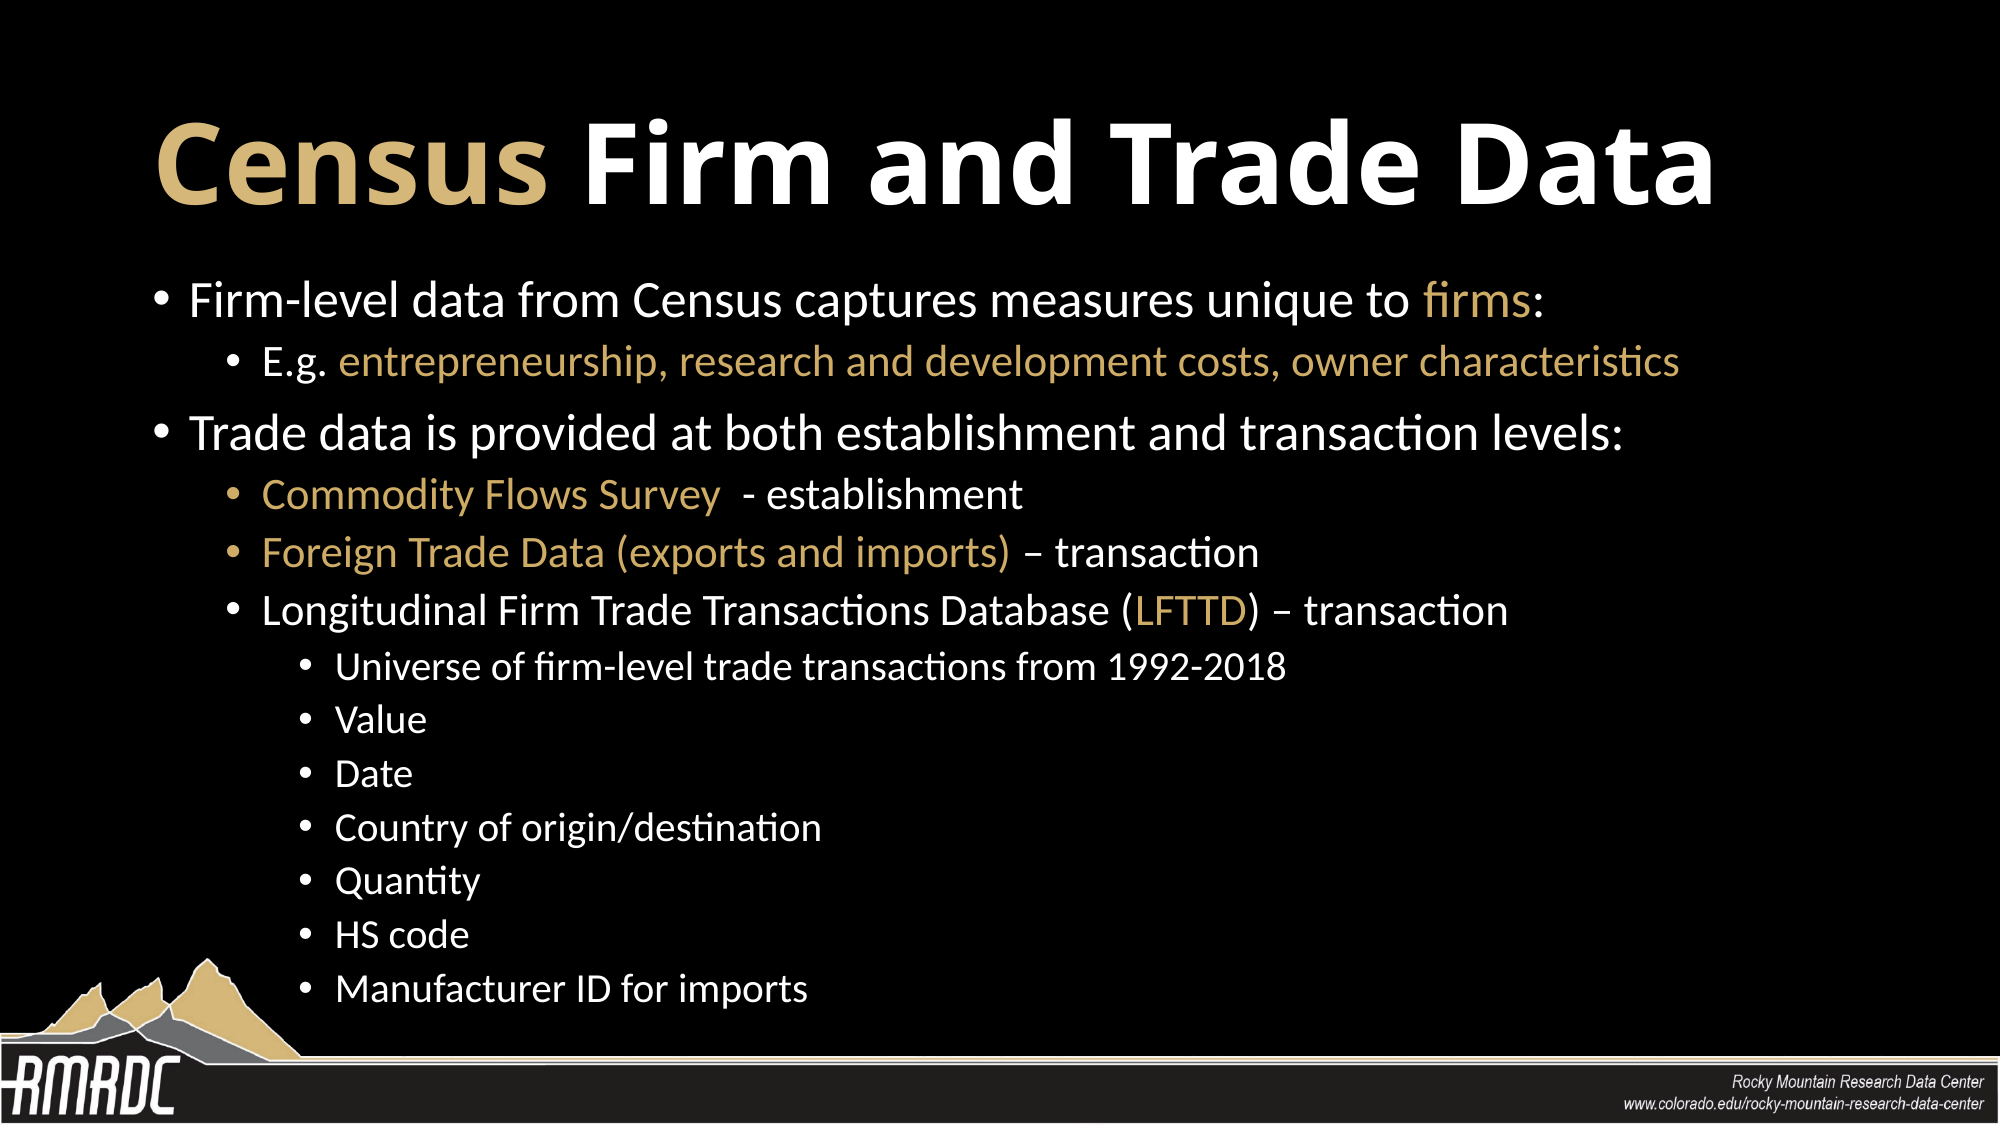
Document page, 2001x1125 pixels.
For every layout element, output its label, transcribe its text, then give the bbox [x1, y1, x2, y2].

list Firm-level data from Census captures measures unique to firms: E.g. entrepreneurship, research and development costs, owner characteristics Trade data is provided at both establishment and transaction levels: Commodity Flows Survey - establishment Foreign Trade Data (exports and imports) – transaction Longitudinal Firm Trade Transactions Database (LFTTD) – transaction Universe of firm-level trade transactions from 1992-2018 Value Date Country of origin/destination Quantity HS code Manufacturer ID for imports [137, 264, 1863, 955]
picture [0, 955, 2000, 1125]
title Census Firm and Trade Data [137, 59, 1863, 264]
